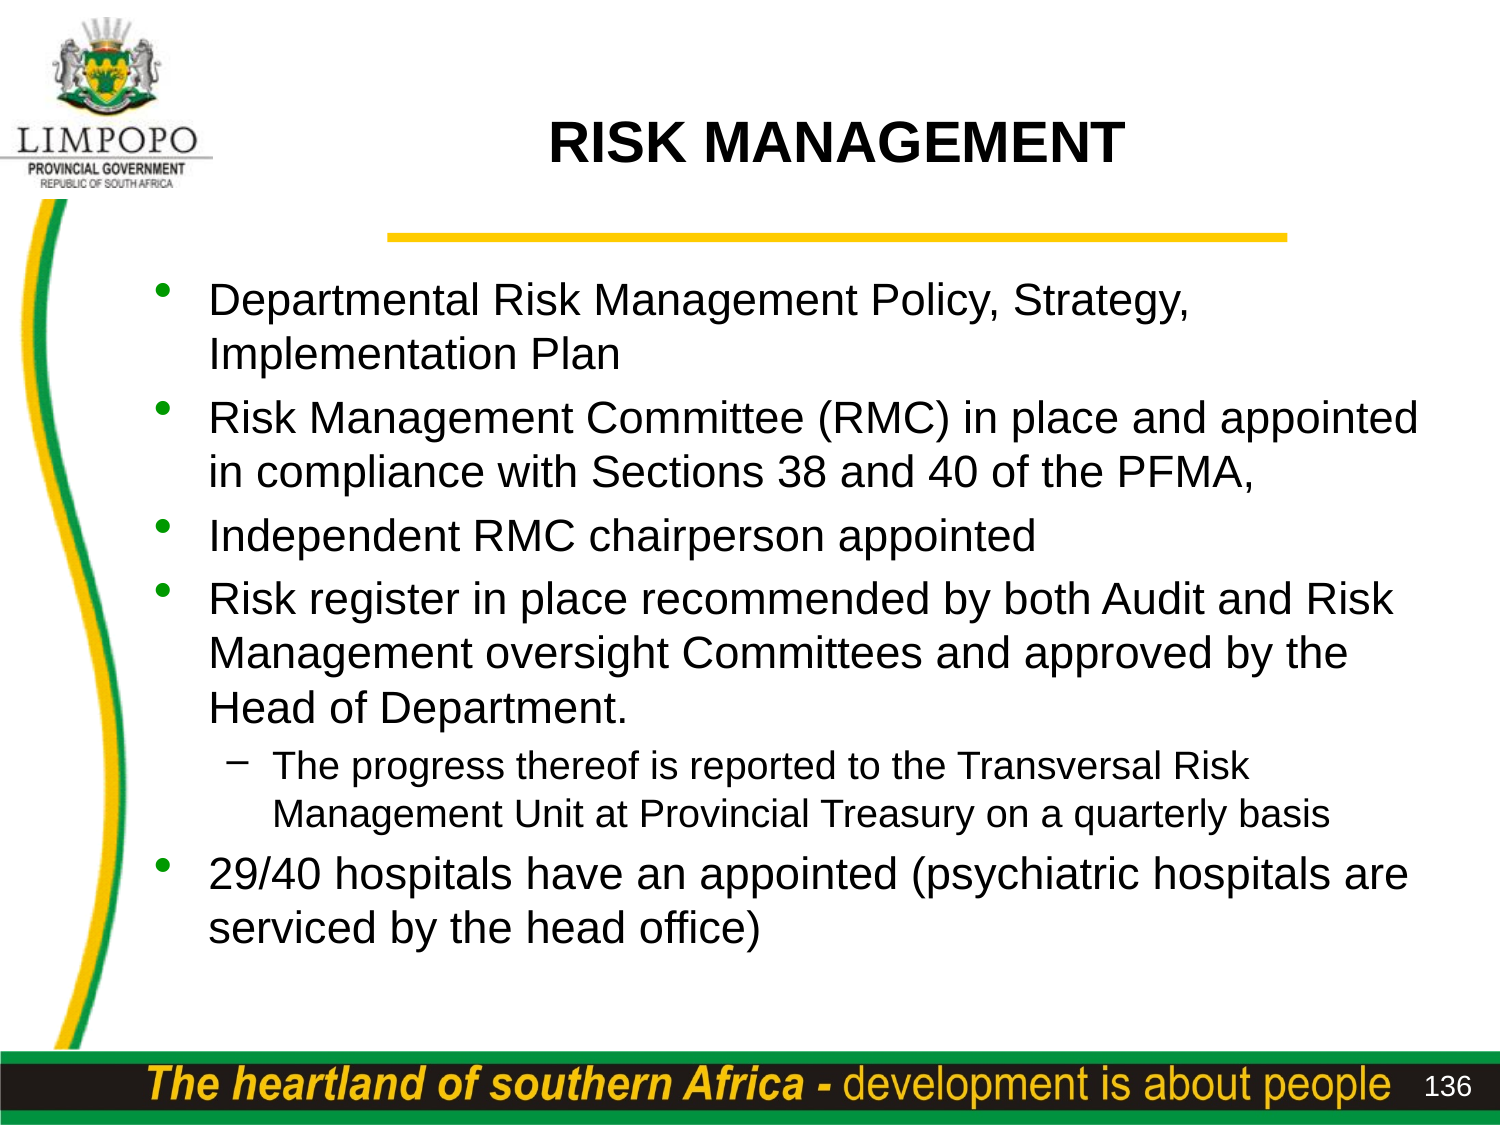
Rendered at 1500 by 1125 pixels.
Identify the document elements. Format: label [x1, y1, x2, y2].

list [138, 262, 1475, 1005]
picture [0, 1051, 1500, 1125]
title [212, 45, 1463, 233]
picture [0, 17, 213, 188]
picture [12, 199, 131, 1050]
slide_number [1387, 1059, 1488, 1125]
